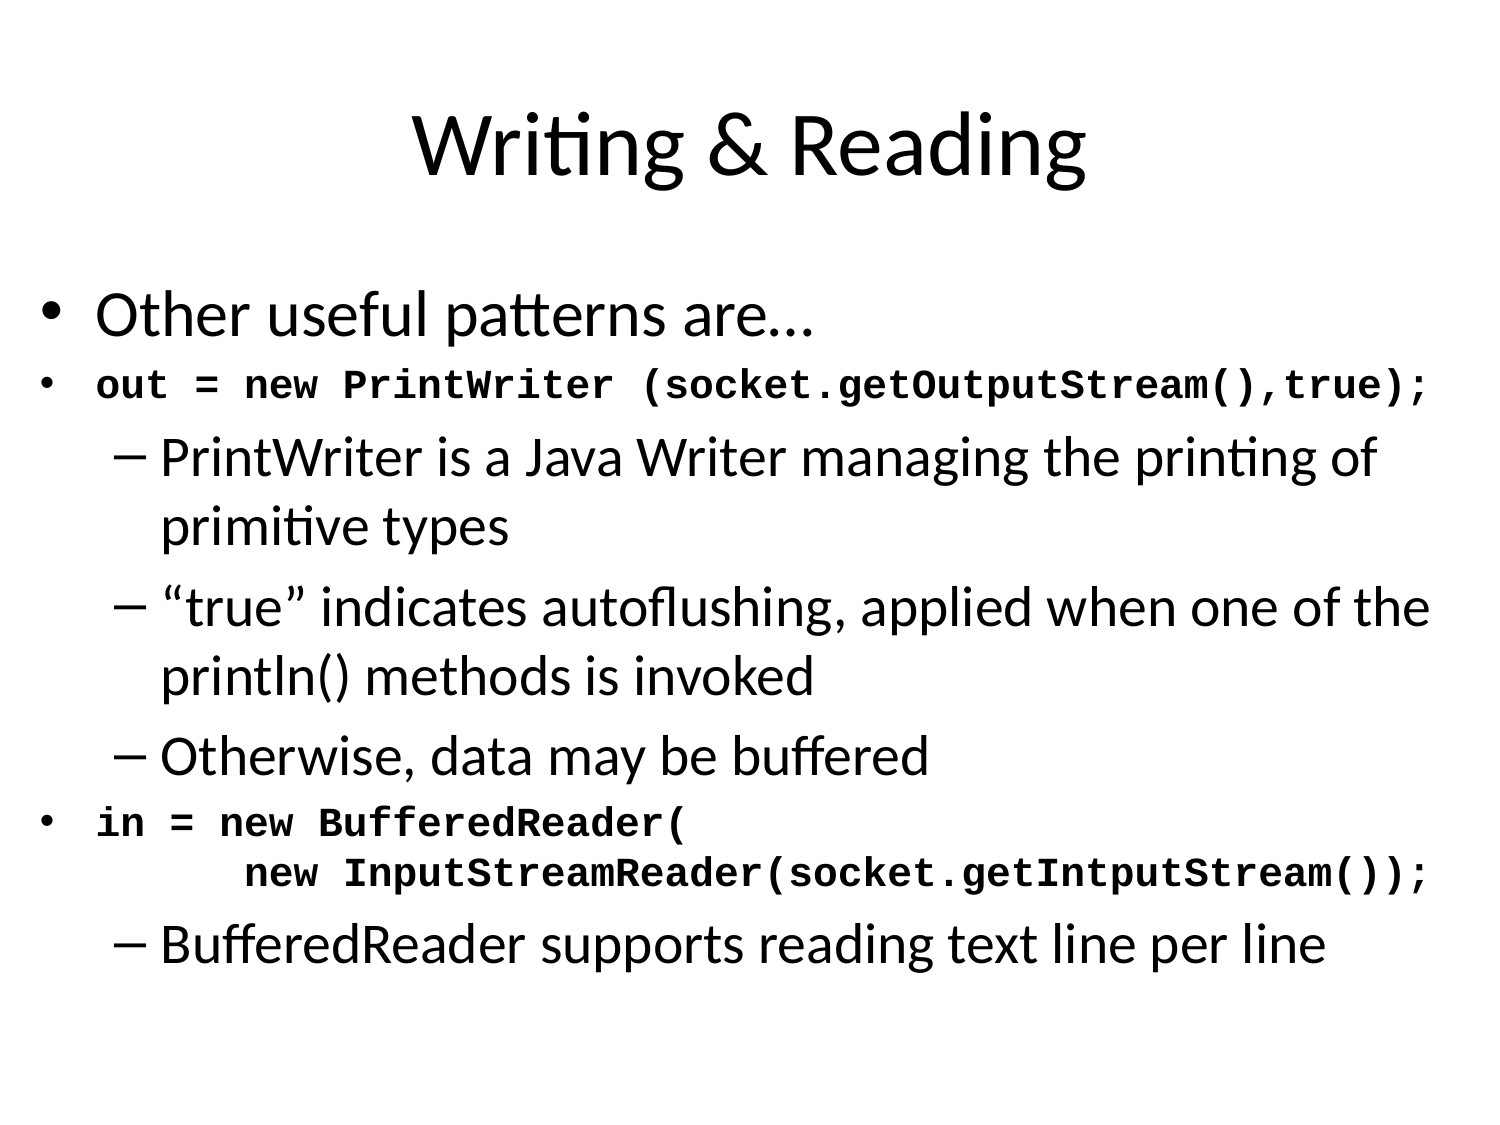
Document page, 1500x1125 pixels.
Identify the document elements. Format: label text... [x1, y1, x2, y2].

title Writing & Reading [75, 45, 1425, 233]
list Other useful patterns are… out = new PrintWriter (socket.getOutputStream(),true); PrintWriter is a Java Writer managing the printing of primitive types “true” indicates autoflushing, applied when one of the println() methods is invoked Otherwise, data may be buffered in = new BufferedReader( new InputStreamReader(socket.getIntputStream()); BufferedReader supports reading text line per line [24, 262, 1500, 1005]
